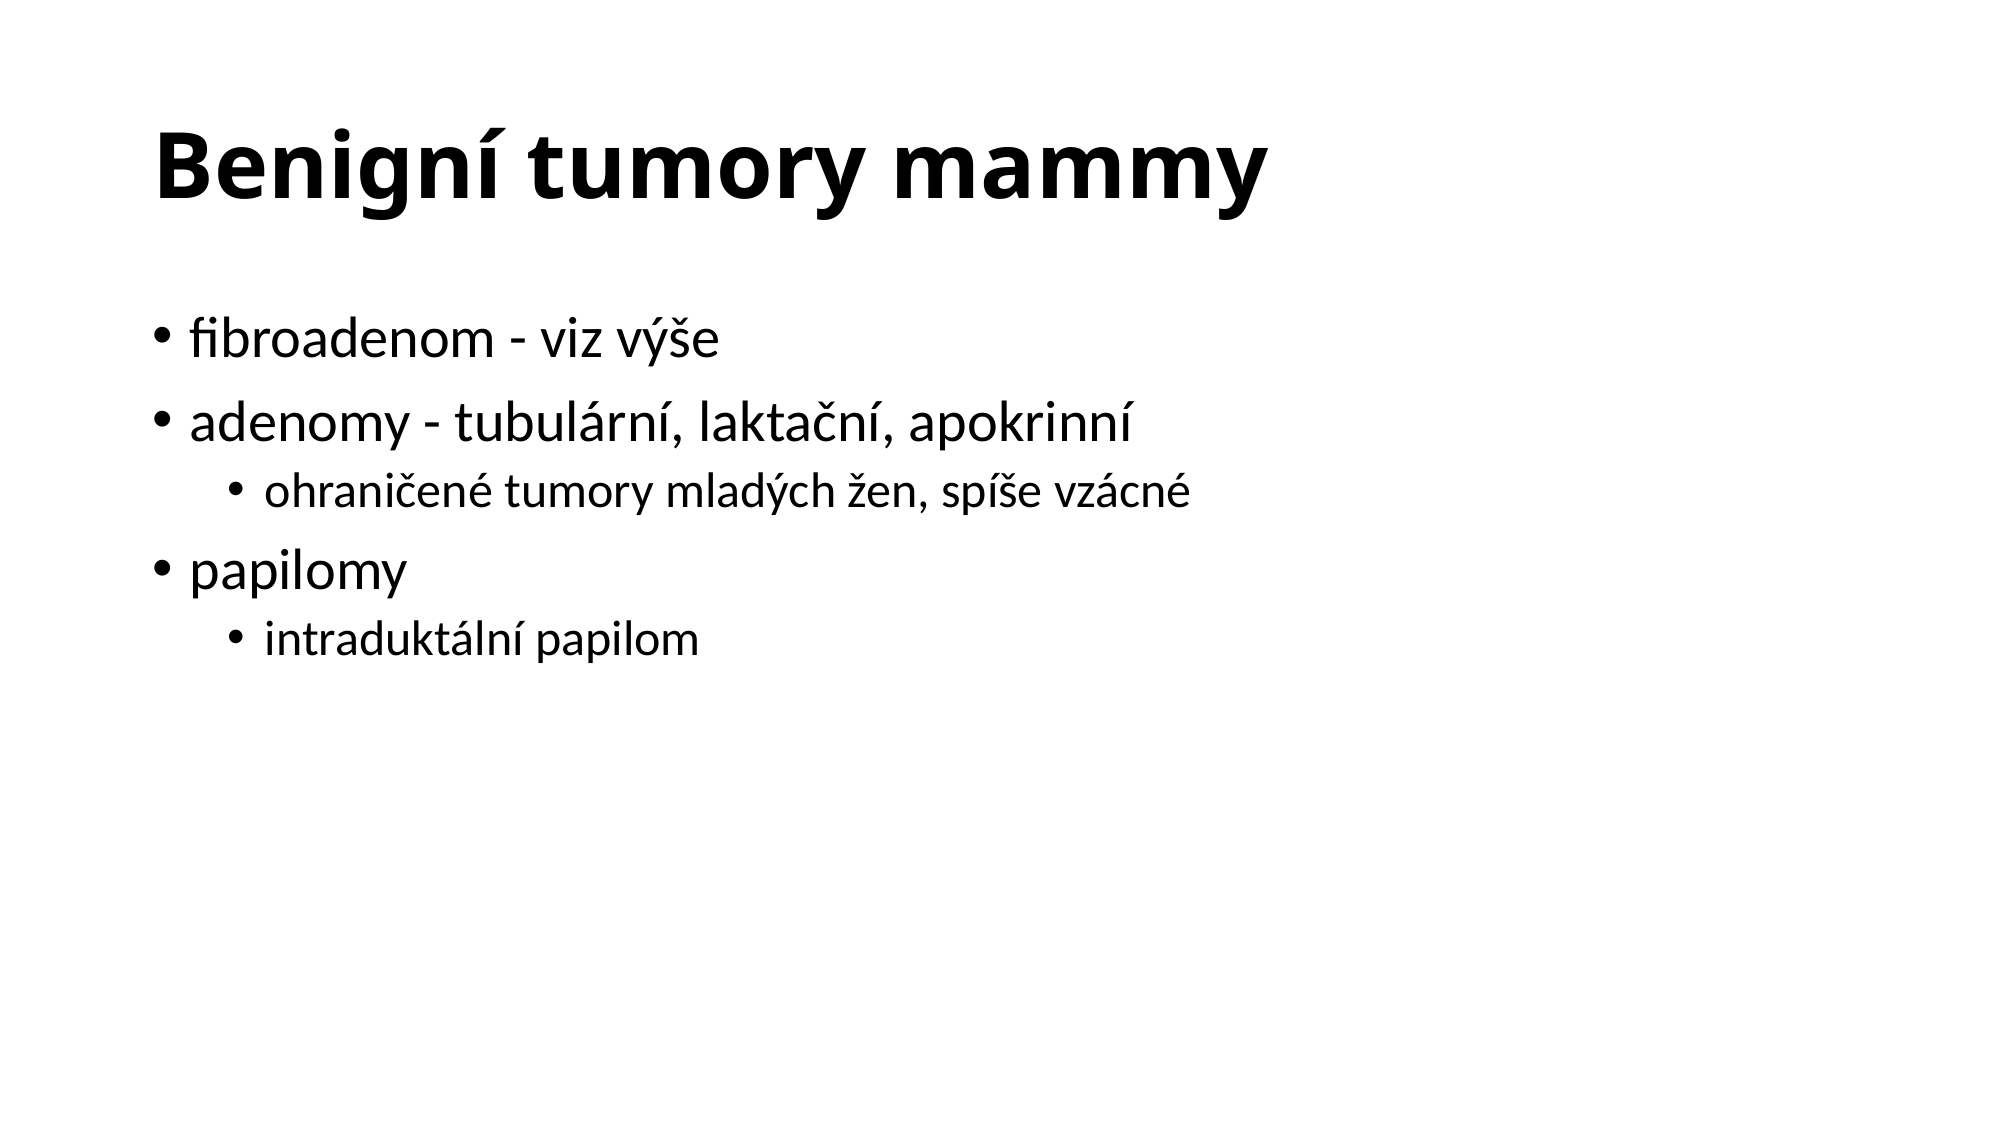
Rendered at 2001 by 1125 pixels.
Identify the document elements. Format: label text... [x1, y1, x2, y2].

list fibroadenom - viz výše adenomy - tubulární, laktační, apokrinní ohraničené tumory mladých žen, spíše vzácné papilomy intraduktální papilom [137, 299, 1863, 1014]
title Benigní tumory mammy [137, 59, 1863, 278]
